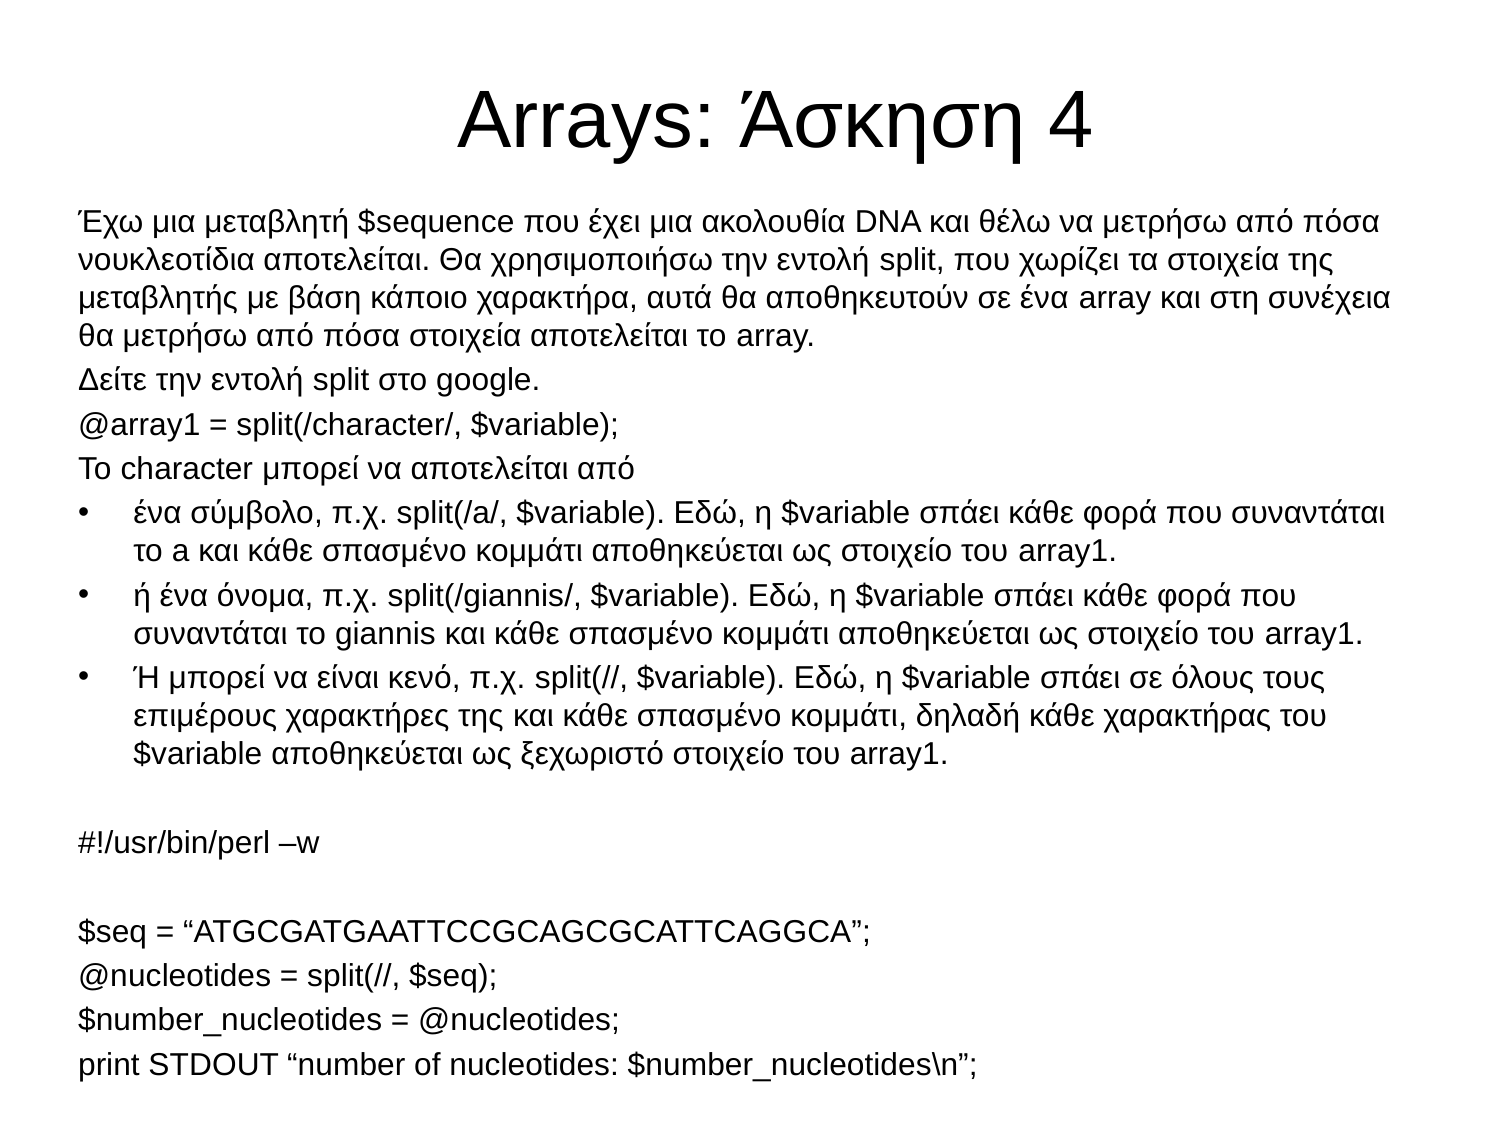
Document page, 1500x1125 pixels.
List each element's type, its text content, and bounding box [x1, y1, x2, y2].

title Arrays: Άσκηση 4 [101, 58, 1451, 172]
list Έχω μια μεταβλητή $sequence που έχει μια ακολουθία DNA και θέλω να μετρήσω από πόσα νουκλεοτίδια αποτελείται. Θα χρησιμοποιήσω την εντολή split, που χωρίζει τα στοιχεία της μεταβλητής με βάση κάποιο χαρακτήρα, αυτά θα αποθηκευτούν σε ένα array και στη συνέχεια θα μετρήσω από πόσα στοιχεία αποτελείται το array. Δείτε την εντολή split στο google. @array1 = split(/character/, $variable); To character μπορεί να αποτελείται από ένα σύμβολο, π.χ. split(/a/, $variable). Εδώ, η $variable σπάει κάθε φορά που συναντάται το a και κάθε σπασμένο κομμάτι αποθηκεύεται ως στοιχείο του array1. ή ένα όνομα, π.χ. split(/giannis/, $variable). Εδώ, η $variable σπάει κάθε φορά που συναντάται το giannis και κάθε σπασμένο κομμάτι αποθηκεύεται ως στοιχείο του array1. Ή μπορεί να είναι κενό, π.χ. split(//, $variable). Εδώ, η $variable σπάει σε όλους τους επιμέρους χαρακτήρες της και κάθε σπασμένο κομμάτι, δηλαδή κάθε χαρακτήρας του $variable αποθηκεύεται ως ξεχωριστό στοιχείο του array1. #!/usr/bin/perl –w $seq = “ATGCGATGAATTCCGCAGCGCATTCAGGCA”; @nucleotides = split(//, $seq); $number_nucleotides = @nucleotides; print STDOUT “number of nucleotides: $number_nucleotides\n”; [63, 193, 1414, 1101]
